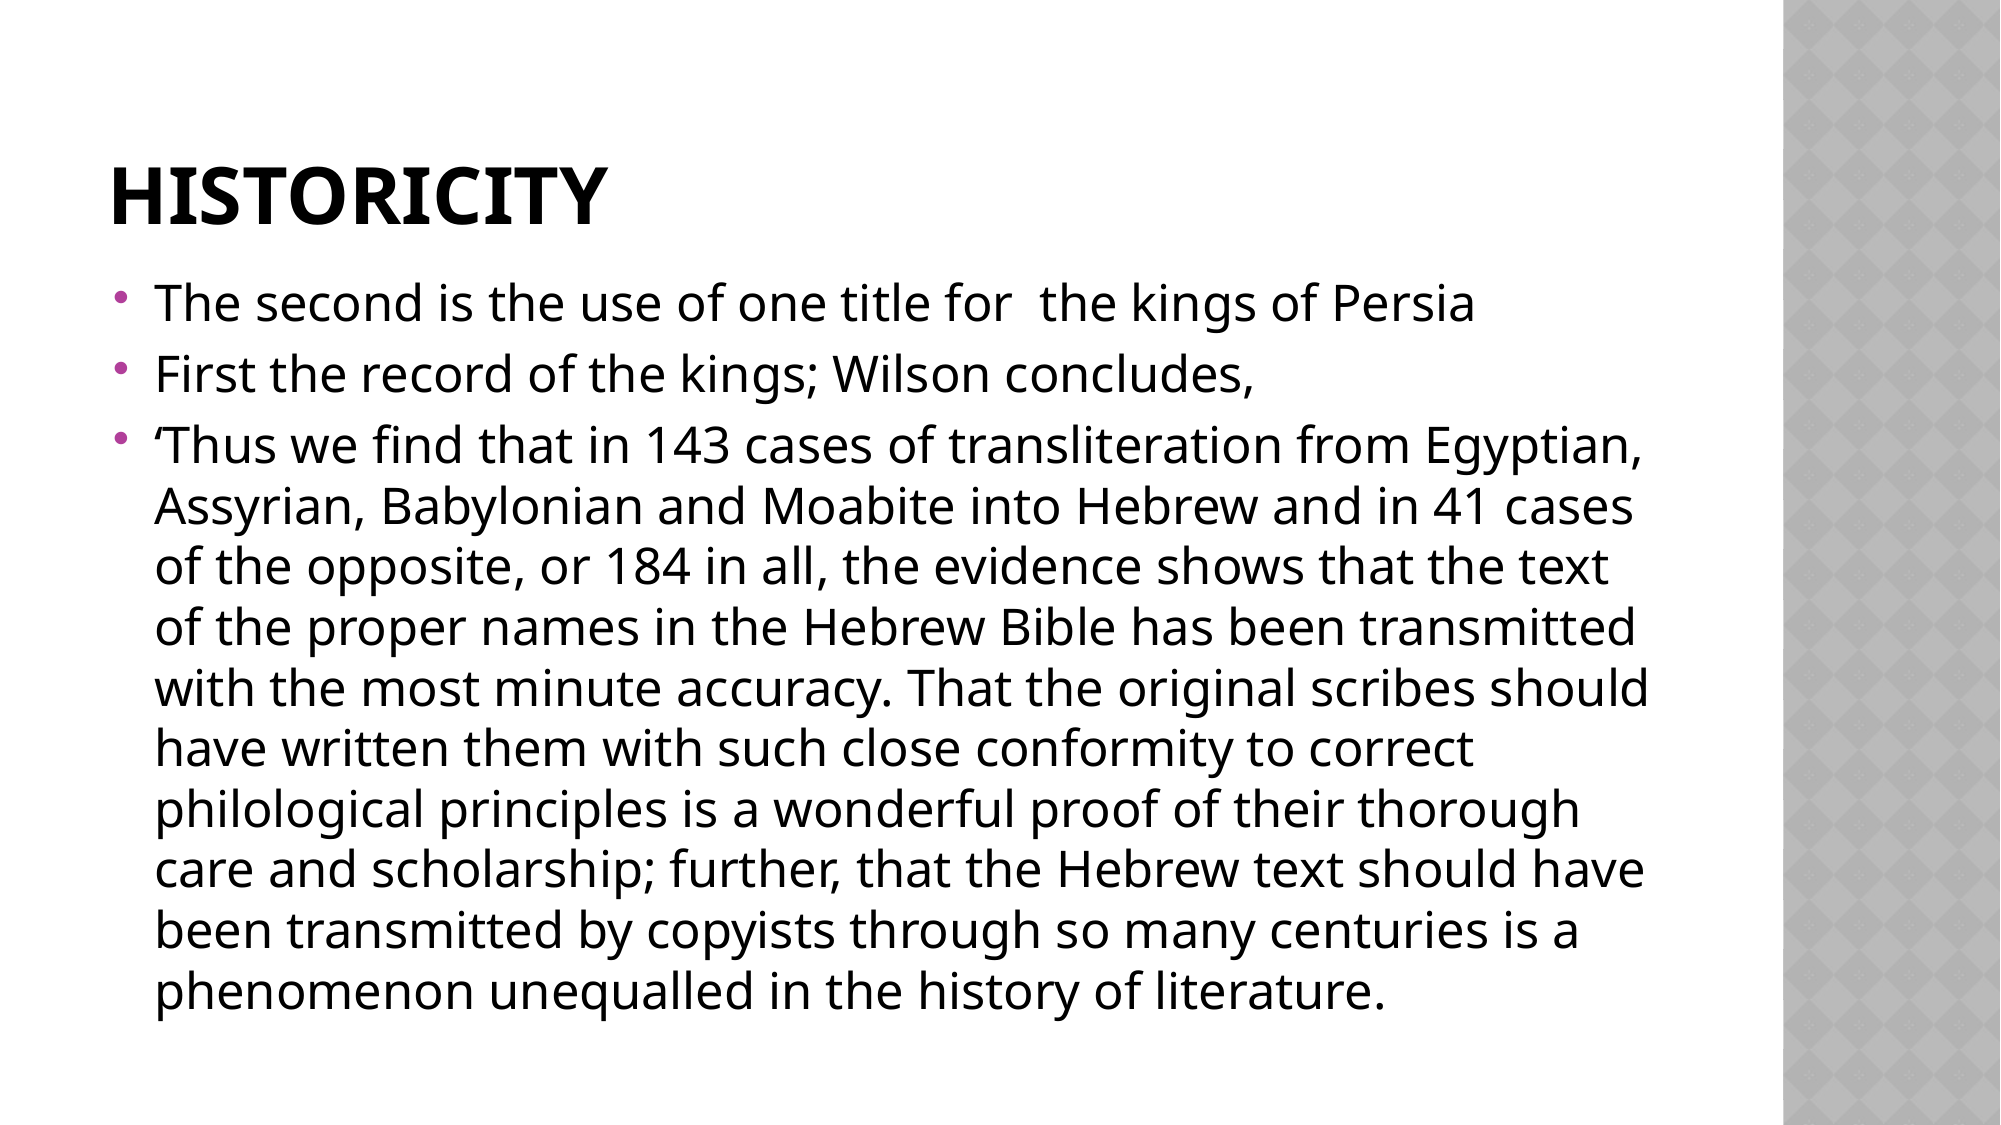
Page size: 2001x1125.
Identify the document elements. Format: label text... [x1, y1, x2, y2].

list The second is the use of one title for the kings of Persia First the record of the kings; Wilson concludes, ‘Thus we find that in 143 cases of transliteration from Egyptian, Assyrian, Babylonian and Moabite into Hebrew and in 41 cases of the opposite, or 184 in all, the evidence shows that the text of the proper names in the Hebrew Bible has been transmitted with the most minute accuracy. That the original scribes should have written them with such close conformity to correct philological principles is a wonderful proof of their thorough care and scholarship; further, that the Hebrew text should have been transmitted by copyists through so many centuries is a phenomenon unequalled in the history of literature. [99, 264, 1684, 1059]
title Historicity [99, 52, 1684, 240]
